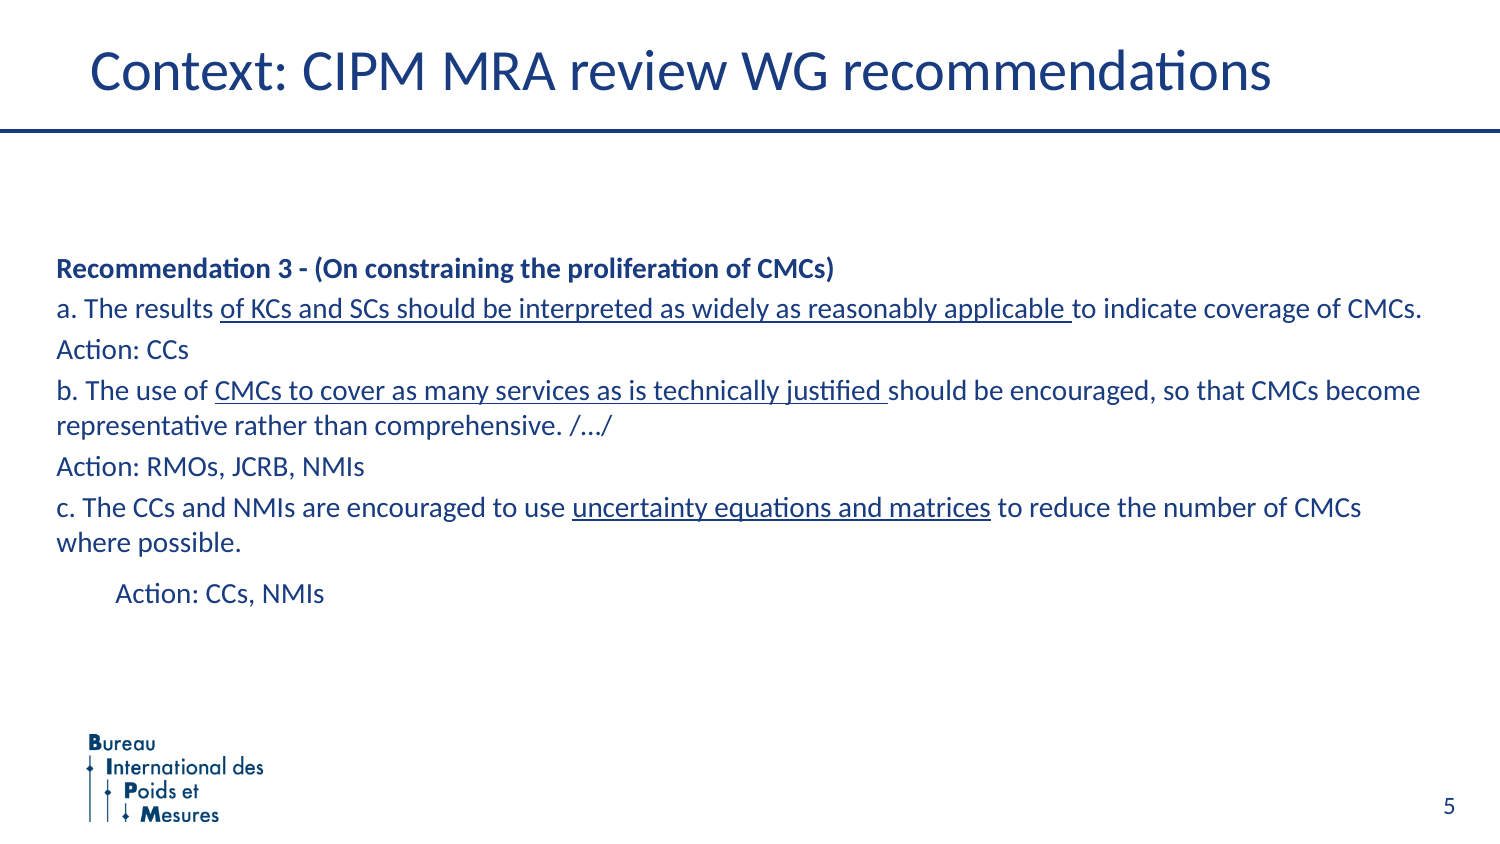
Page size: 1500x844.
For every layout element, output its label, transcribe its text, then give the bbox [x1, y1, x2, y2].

list Recommendation 3 - (On constraining the proliferation of CMCs) a. The results of KCs and SCs should be interpreted as widely as reasonably applicable to indicate coverage of CMCs. Action: CCs b. The use of CMCs to cover as many services as is technically justified should be encouraged, so that CMCs become representative rather than comprehensive. /…/ Action: RMOs, JCRB, NMIs c. The CCs and NMIs are encouraged to use uncertainty equations and matrices to reduce the number of CMCs where possible. Action: CCs, NMIs [41, 185, 1447, 694]
picture [86, 734, 263, 822]
title Context: CIPM MRA review WG recommendations [75, 3, 1425, 130]
